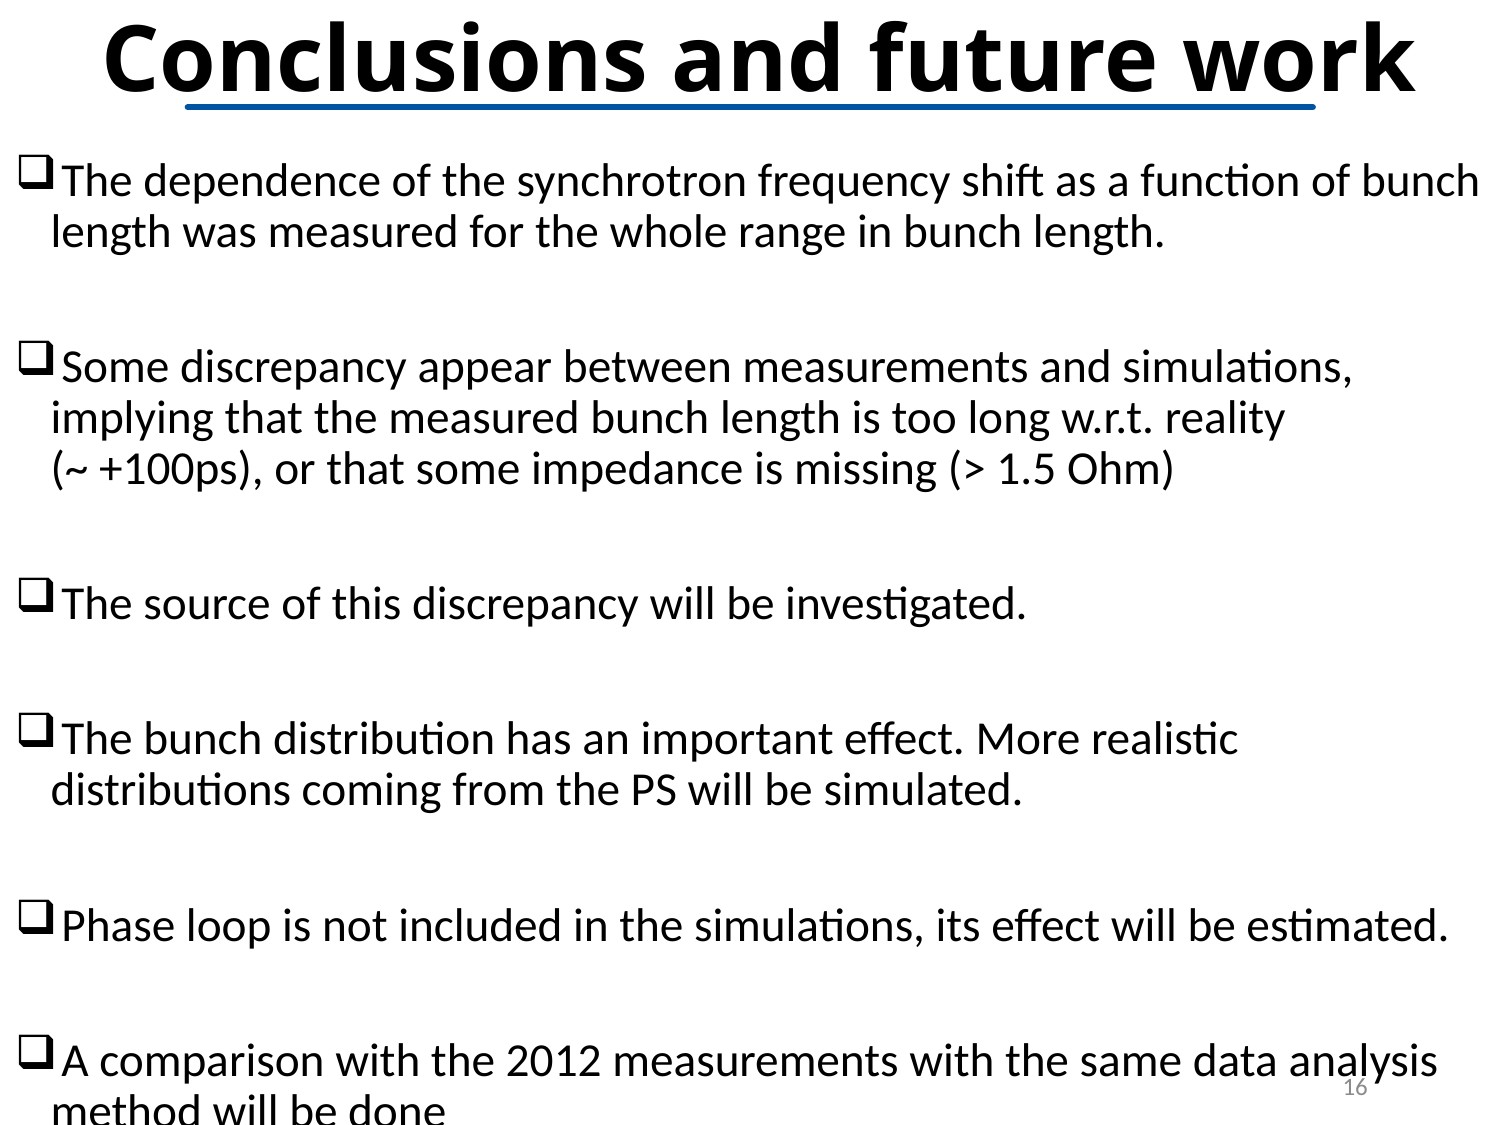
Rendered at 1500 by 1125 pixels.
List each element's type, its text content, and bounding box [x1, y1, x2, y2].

text_box The dependence of the synchrotron frequency shift as a function of bunch length was measured for the whole range in bunch length. Some discrepancy appear between measurements and simulations, implying that the measured bunch length is too long w.r.t. reality (~ +100ps), or that some impedance is missing (> 1.5 Ohm) The source of this discrepancy will be investigated. The bunch distribution has an important effect. More realistic distributions coming from the PS will be simulated. Phase loop is not included in the simulations, its effect will be estimated. A comparison with the 2012 measurements with the same data analysis method will be done [0, 148, 1500, 1125]
title Conclusions and future work [0, 19, 1500, 104]
